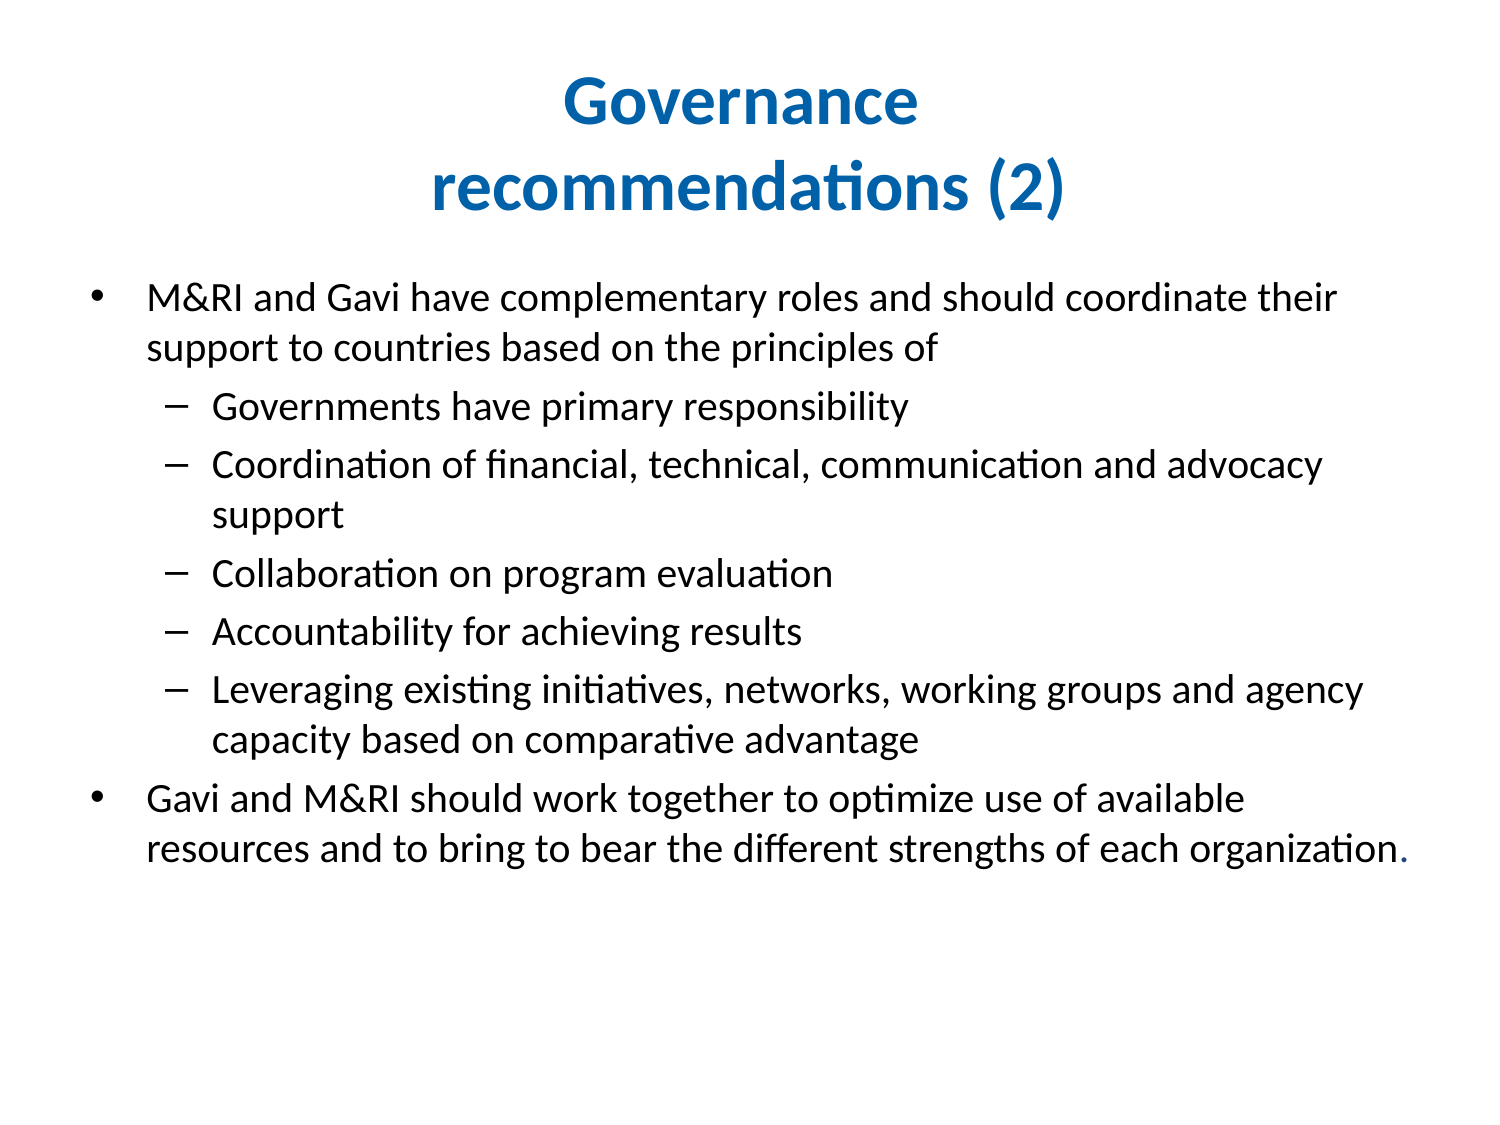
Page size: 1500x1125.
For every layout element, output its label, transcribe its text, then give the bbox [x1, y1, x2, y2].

title Governance recommendations (2) [75, 45, 1425, 233]
list M&RI and Gavi have complementary roles and should coordinate their support to countries based on the principles of Governments have primary responsibility Coordination of financial, technical, communication and advocacy support Collaboration on program evaluation Accountability for achieving results Leveraging existing initiatives, networks, working groups and agency capacity based on comparative advantage Gavi and M&RI should work together to optimize use of available resources and to bring to bear the different strengths of each organization. [75, 262, 1425, 1005]
